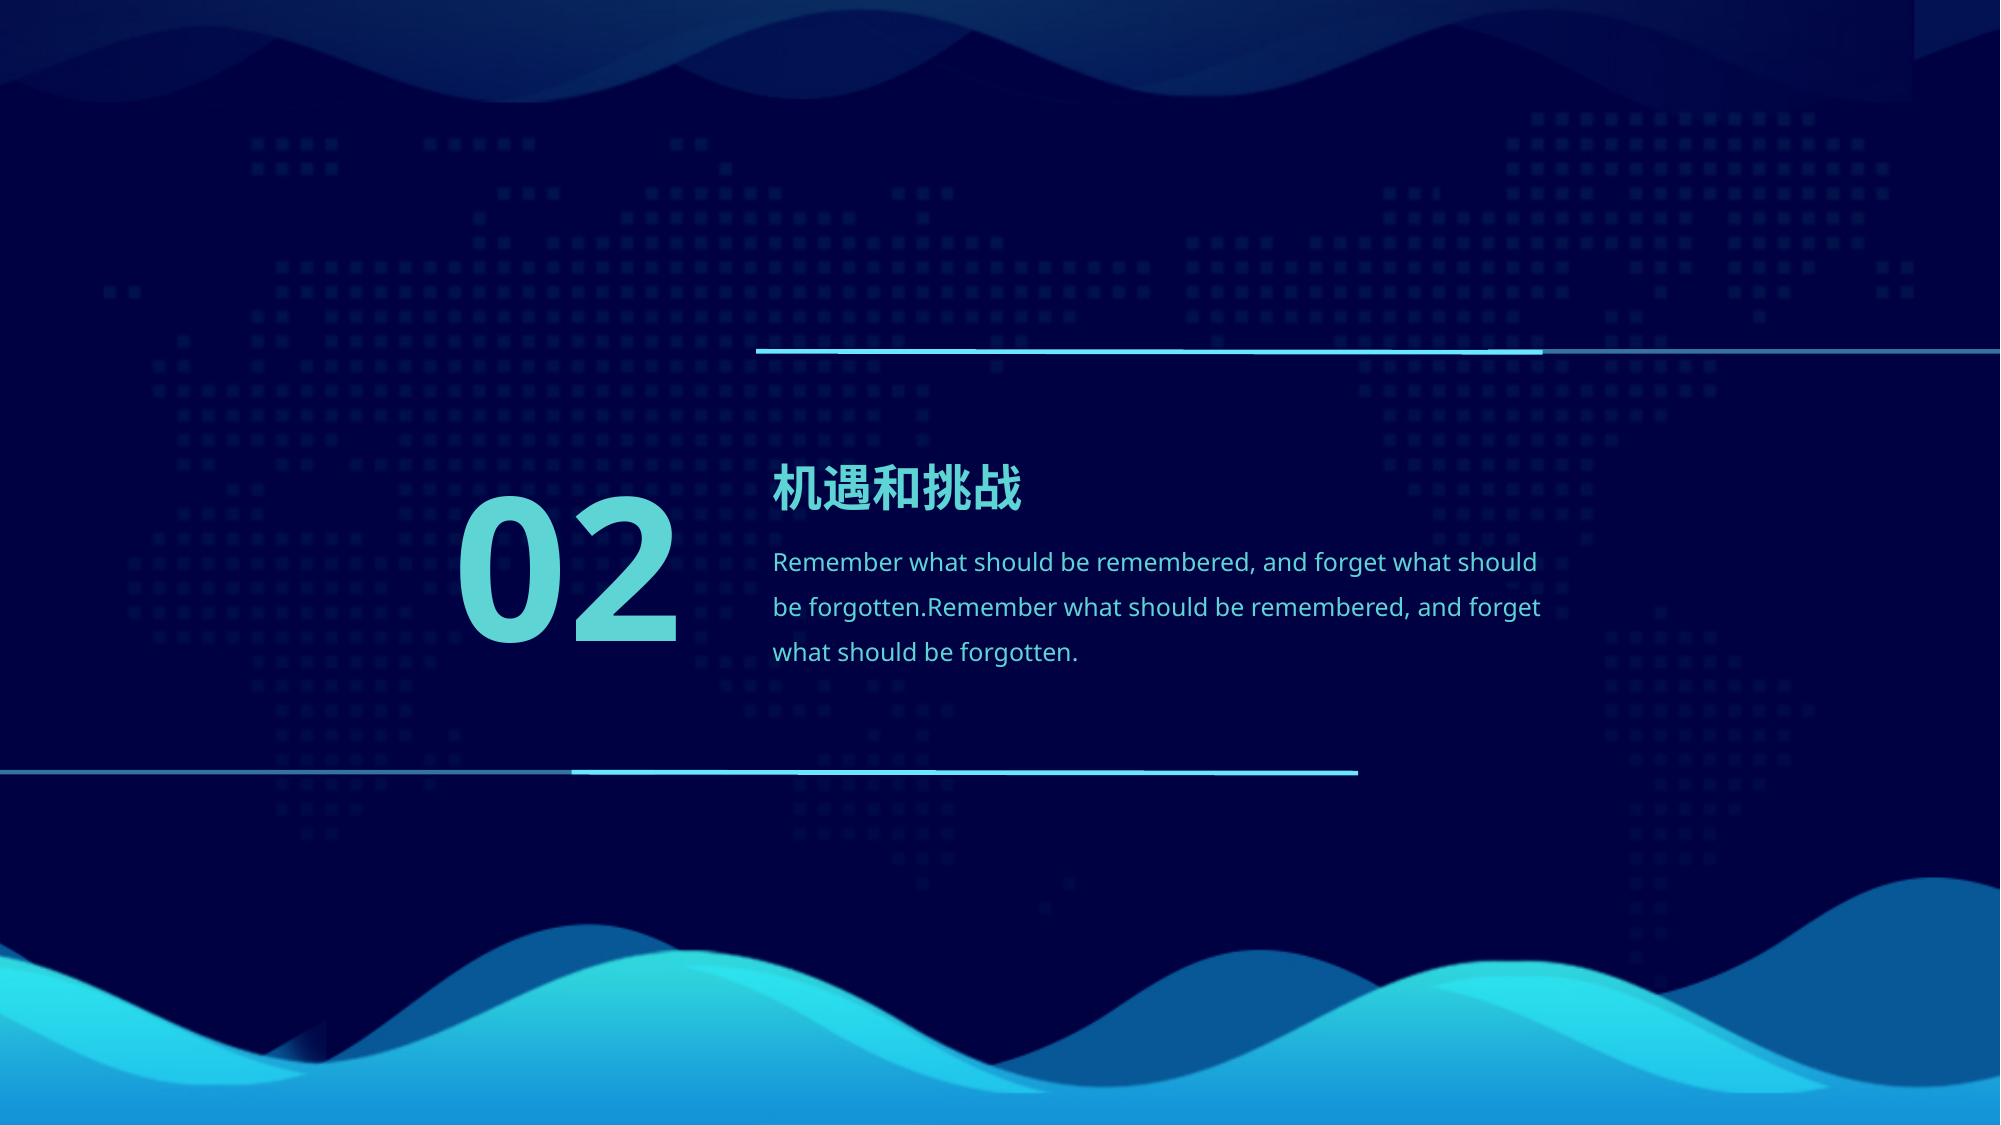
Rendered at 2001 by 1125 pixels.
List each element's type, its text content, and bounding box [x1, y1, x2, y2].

picture [0, 0, 2000, 1125]
text_box Remember what should be remembered, and forget what should be forgotten.Remember what should be remembered, and forget what should be forgotten. [757, 524, 1579, 674]
text_box 机遇和挑战 [758, 448, 1371, 524]
text_box 02 [407, 433, 698, 689]
